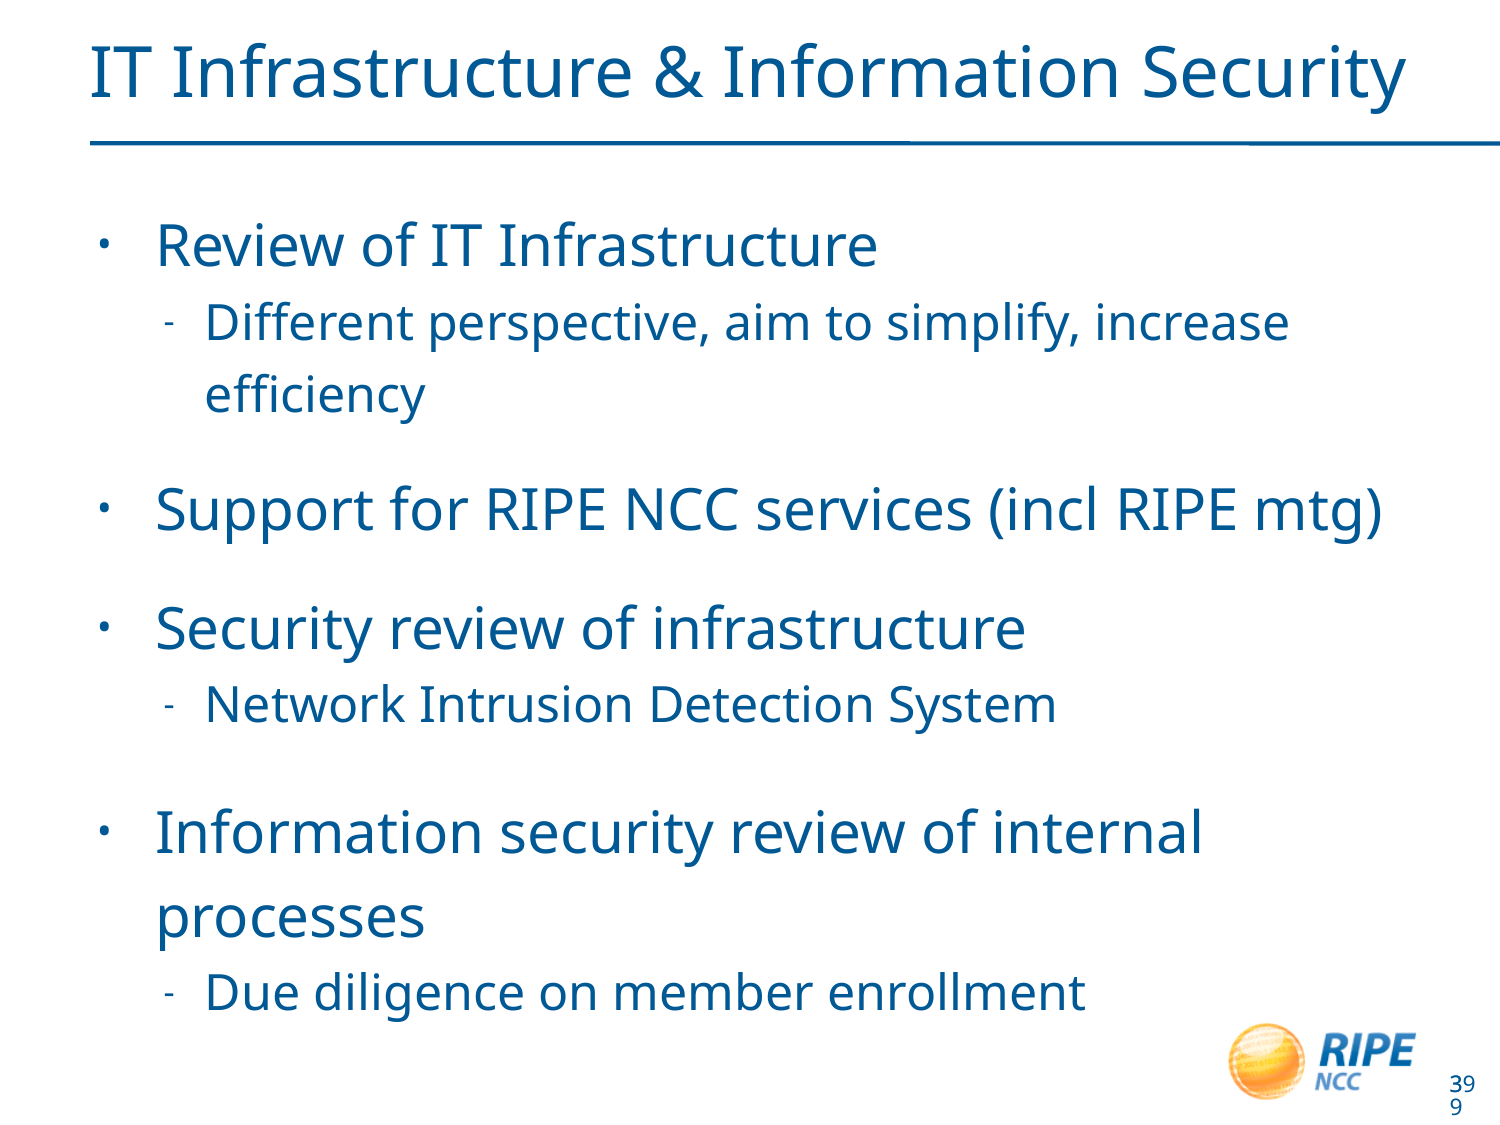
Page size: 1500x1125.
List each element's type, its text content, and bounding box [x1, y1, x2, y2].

title IT Infrastructure & Information Security [74, 0, 1426, 138]
text_box 39 [1435, 1061, 1479, 1104]
list Review of IT Infrastructure Different perspective, aim to simplify, increase efficiency Support for RIPE NCC services (incl RIPE mtg) Security review of infrastructure Network Intrusion Detection System Information security review of internal processes Due diligence on member enrollment [81, 185, 1500, 1013]
picture [1216, 1015, 1430, 1109]
